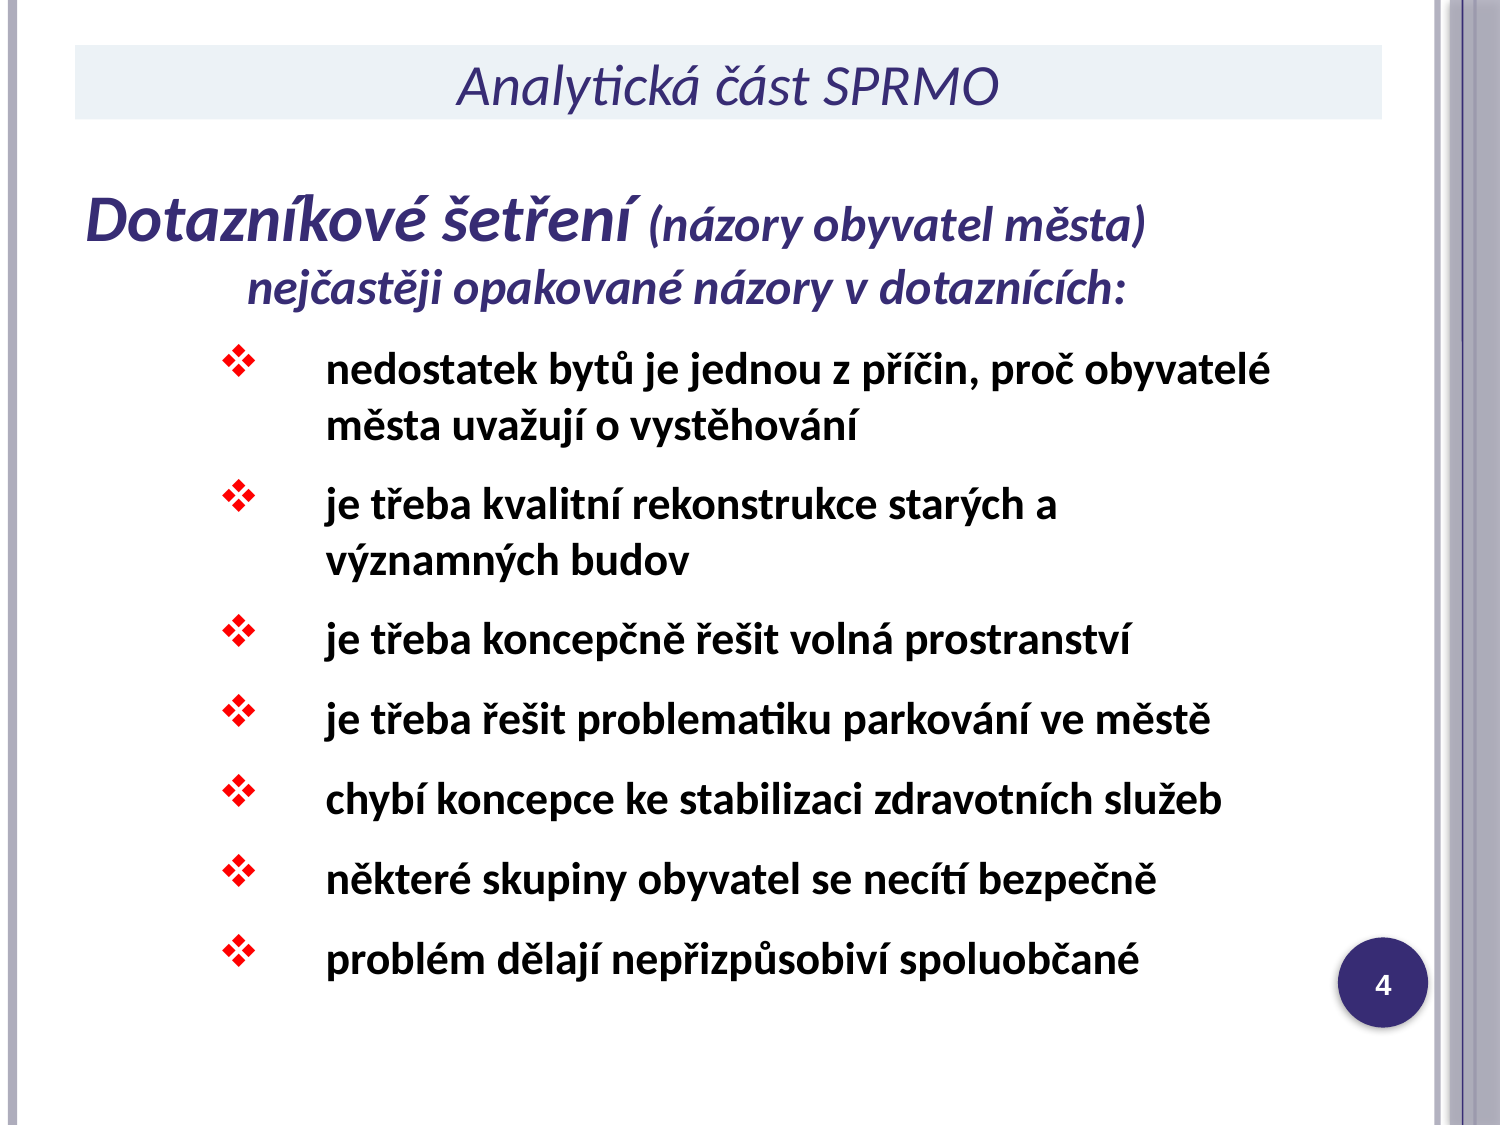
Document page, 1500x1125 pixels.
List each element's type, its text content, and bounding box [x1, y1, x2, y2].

slide_number 4 [1333, 940, 1434, 1026]
title Analytická část SPRMO [75, 45, 1382, 120]
list Dotazníkové šetření (názory obyvatel města) nejčastěji opakované názory v dotaznících: nedostatek bytů je jednou z příčin, proč obyvatelé města uvažují o vystěhování je třeba kvalitní rekonstrukce starých a významných budov je třeba koncepčně řešit volná prostranství je třeba řešit problematiku parkování ve městě chybí koncepce ke stabilizaci zdravotních služeb některé skupiny obyvatel se necítí bezpečně problém dělají nepřizpůsobiví spoluobčané [70, 166, 1318, 1042]
